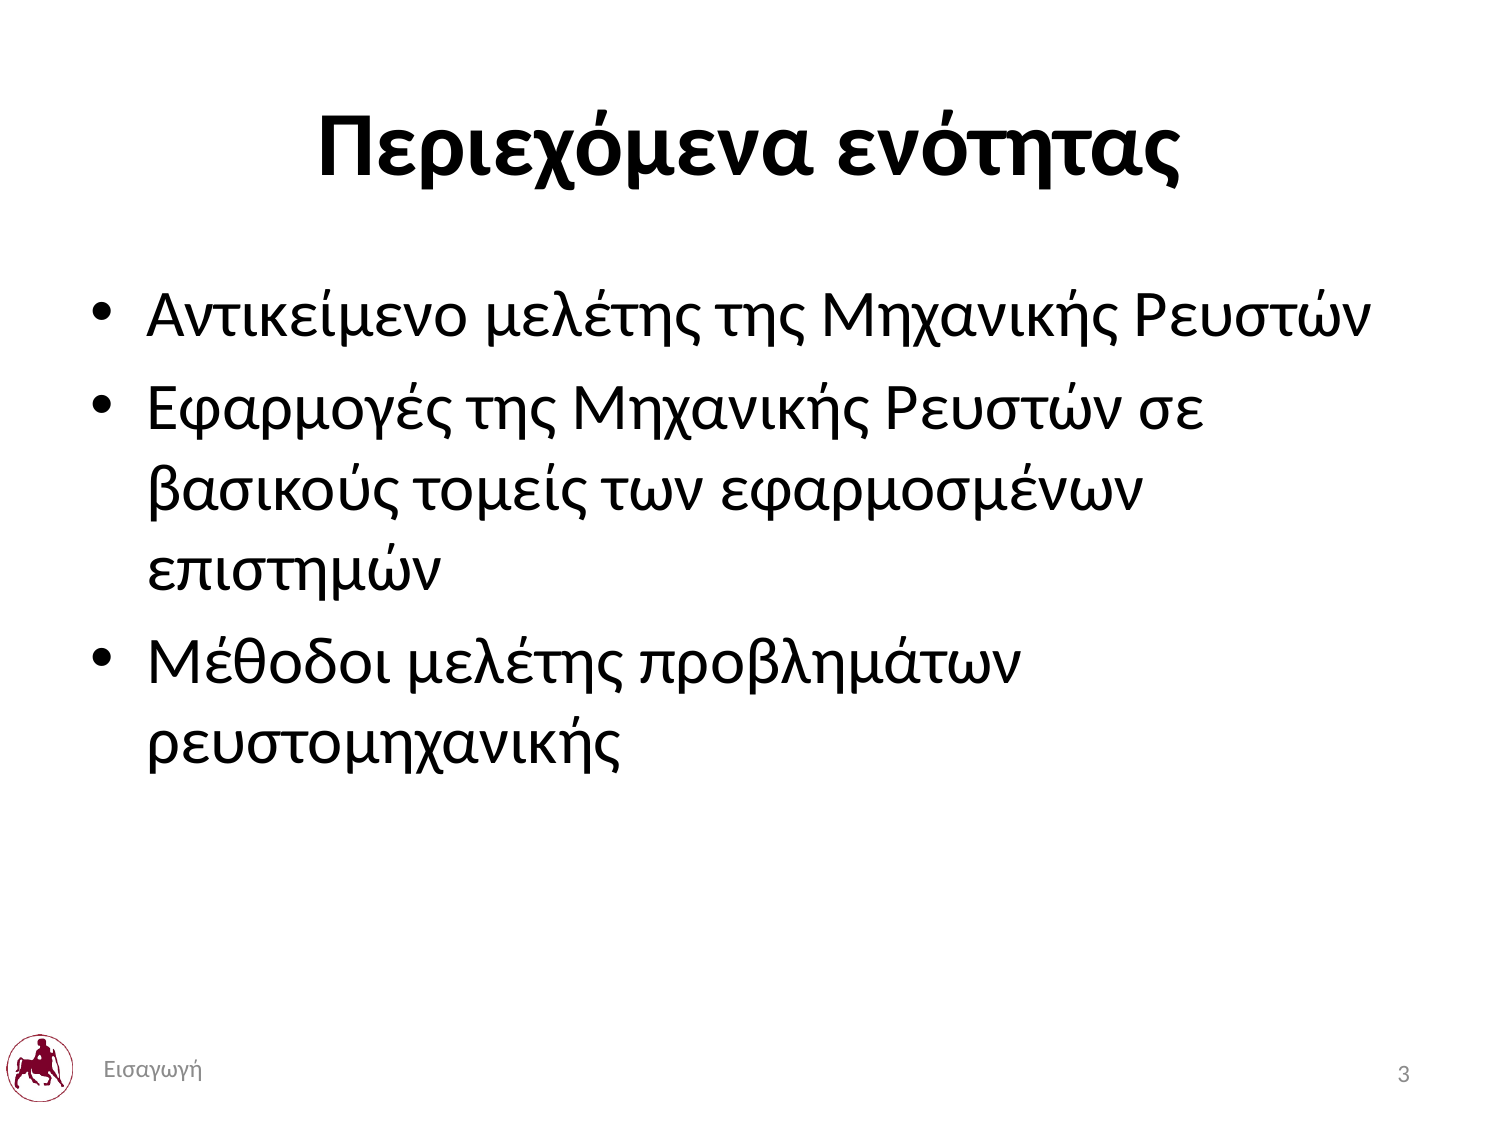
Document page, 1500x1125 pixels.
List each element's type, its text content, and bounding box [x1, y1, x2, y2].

title Περιεχόμενα ενότητας [75, 45, 1425, 233]
slide_number 3 [1074, 1042, 1425, 1103]
list Αντικείμενο μελέτης της Μηχανικής Ρευστών Εφαρμογές της Μηχανικής Ρευστών σε βασικούς τομείς των εφαρμοσμένων επιστημών Μέθοδοι μελέτης προβλημάτων ρευστομηχανικής [75, 262, 1425, 1005]
picture [6, 1034, 74, 1102]
text_box Εισαγωγή [88, 1037, 564, 1098]
